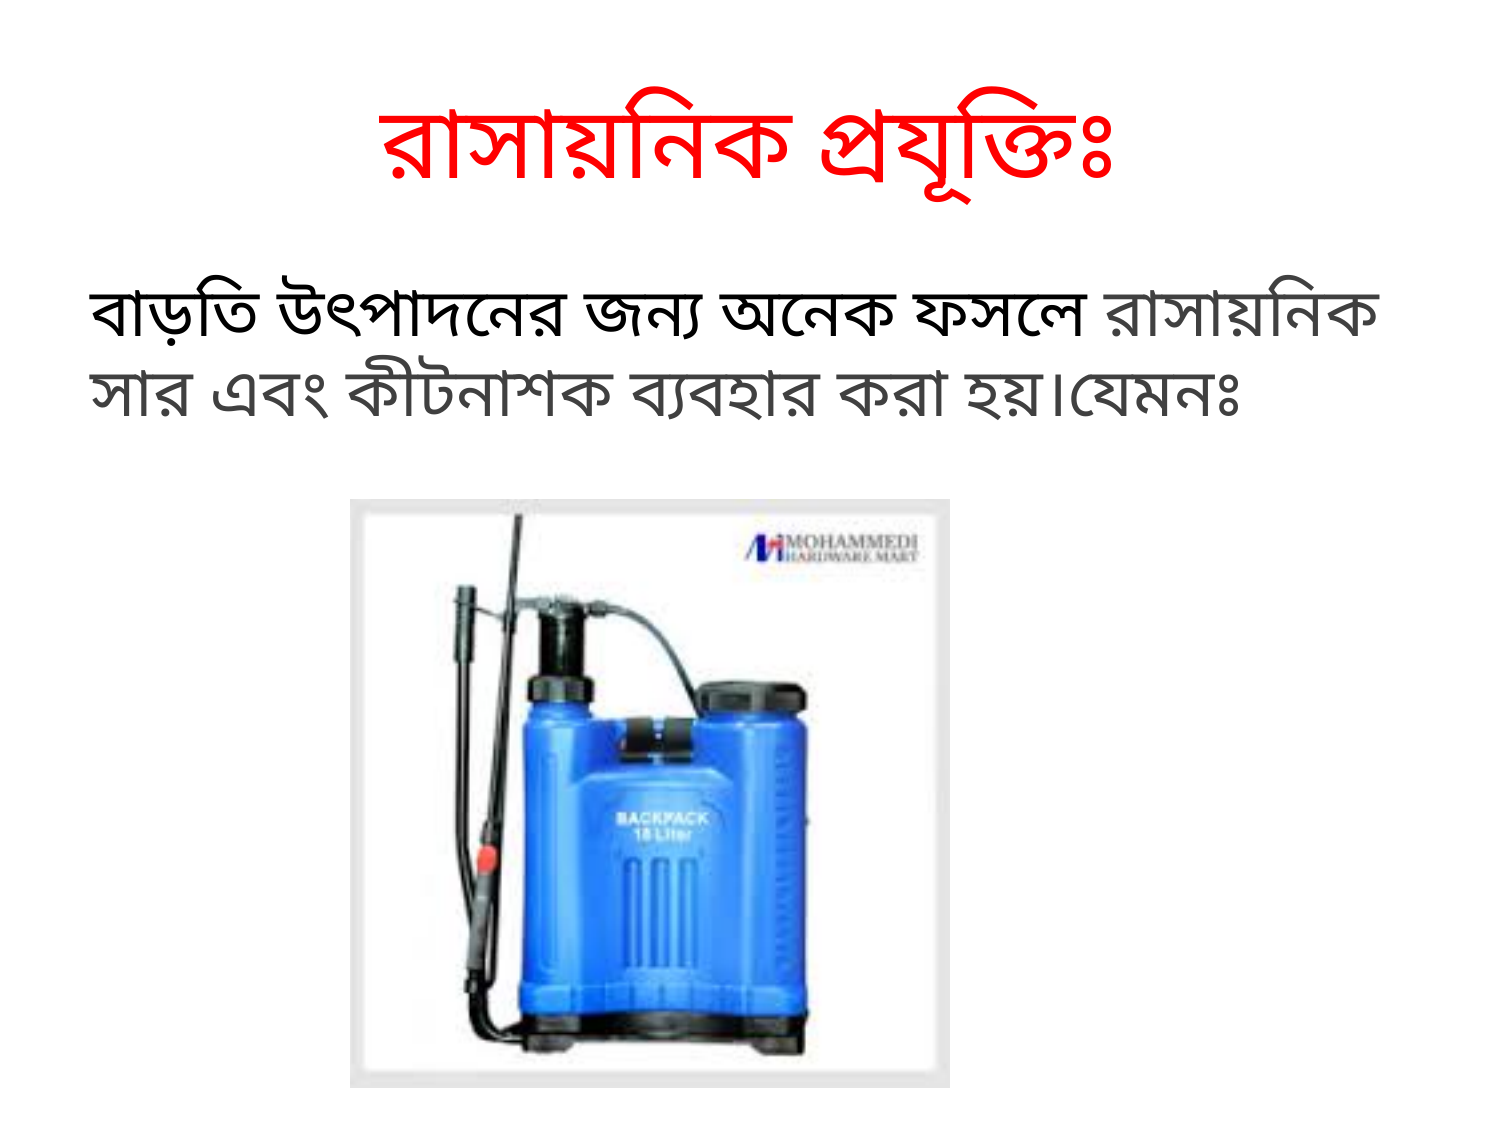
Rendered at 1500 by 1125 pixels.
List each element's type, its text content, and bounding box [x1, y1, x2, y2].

picture [349, 499, 951, 1088]
list বাড়তি উৎপাদনের জন্য অনেক ফসলে রাসায়নিক সার এবং কীটনাশক ব্যবহার করা হয়।যেমনঃ [75, 262, 1425, 1005]
title রাসায়নিক প্রযূক্তিঃ [75, 45, 1425, 233]
